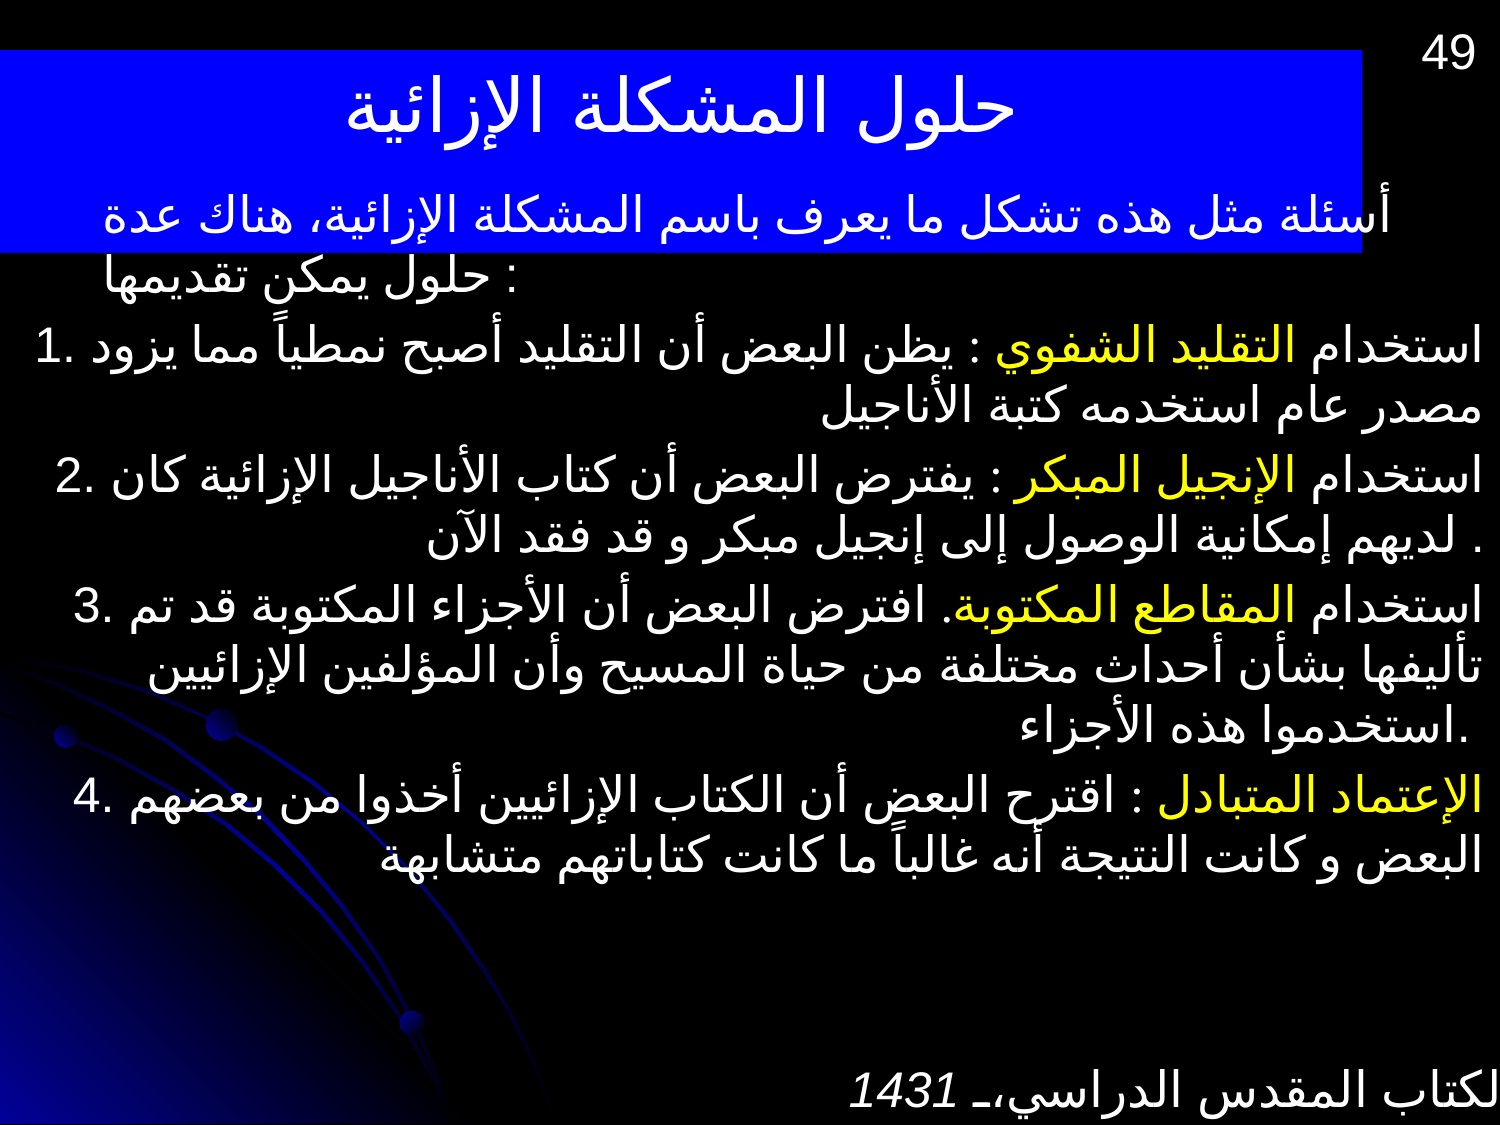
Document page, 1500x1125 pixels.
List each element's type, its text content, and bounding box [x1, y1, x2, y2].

text_box 49 [1406, 12, 1492, 88]
text_box أسئلة مثل هذه تشكل ما يعرف باسم المشكلة الإزائية، هناك عدة حلول يمكن تقديمها : 1. استخدام التقليد الشفوي : يظن البعض أن التقليد أصبح نمطياً مما يزود مصدر عام استخدمه كتبة الأناجيل 2. استخدام الإنجيل المبكر : يفترض البعض أن كتاب الأناجيل الإزائية كان لديهم إمكانية الوصول إلى إنجيل مبكر و قد فقد الآن . 3. استخدام المقاطع المكتوبة. افترض البعض أن الأجزاء المكتوبة قد تم تأليفها بشأن أحداث مختلفة من حياة المسيح وأن المؤلفين الإزائيين استخدموا هذه الأجزاء. 4. الإعتماد المتبادل : اقترح البعض أن الكتاب الإزائيين أخذوا من بعضهم البعض و كانت النتيجة أنه غالباً ما كانت كتاباتهم متشابهة [0, 174, 1500, 1125]
title حلول المشكلة الإزائية [0, 50, 1363, 174]
